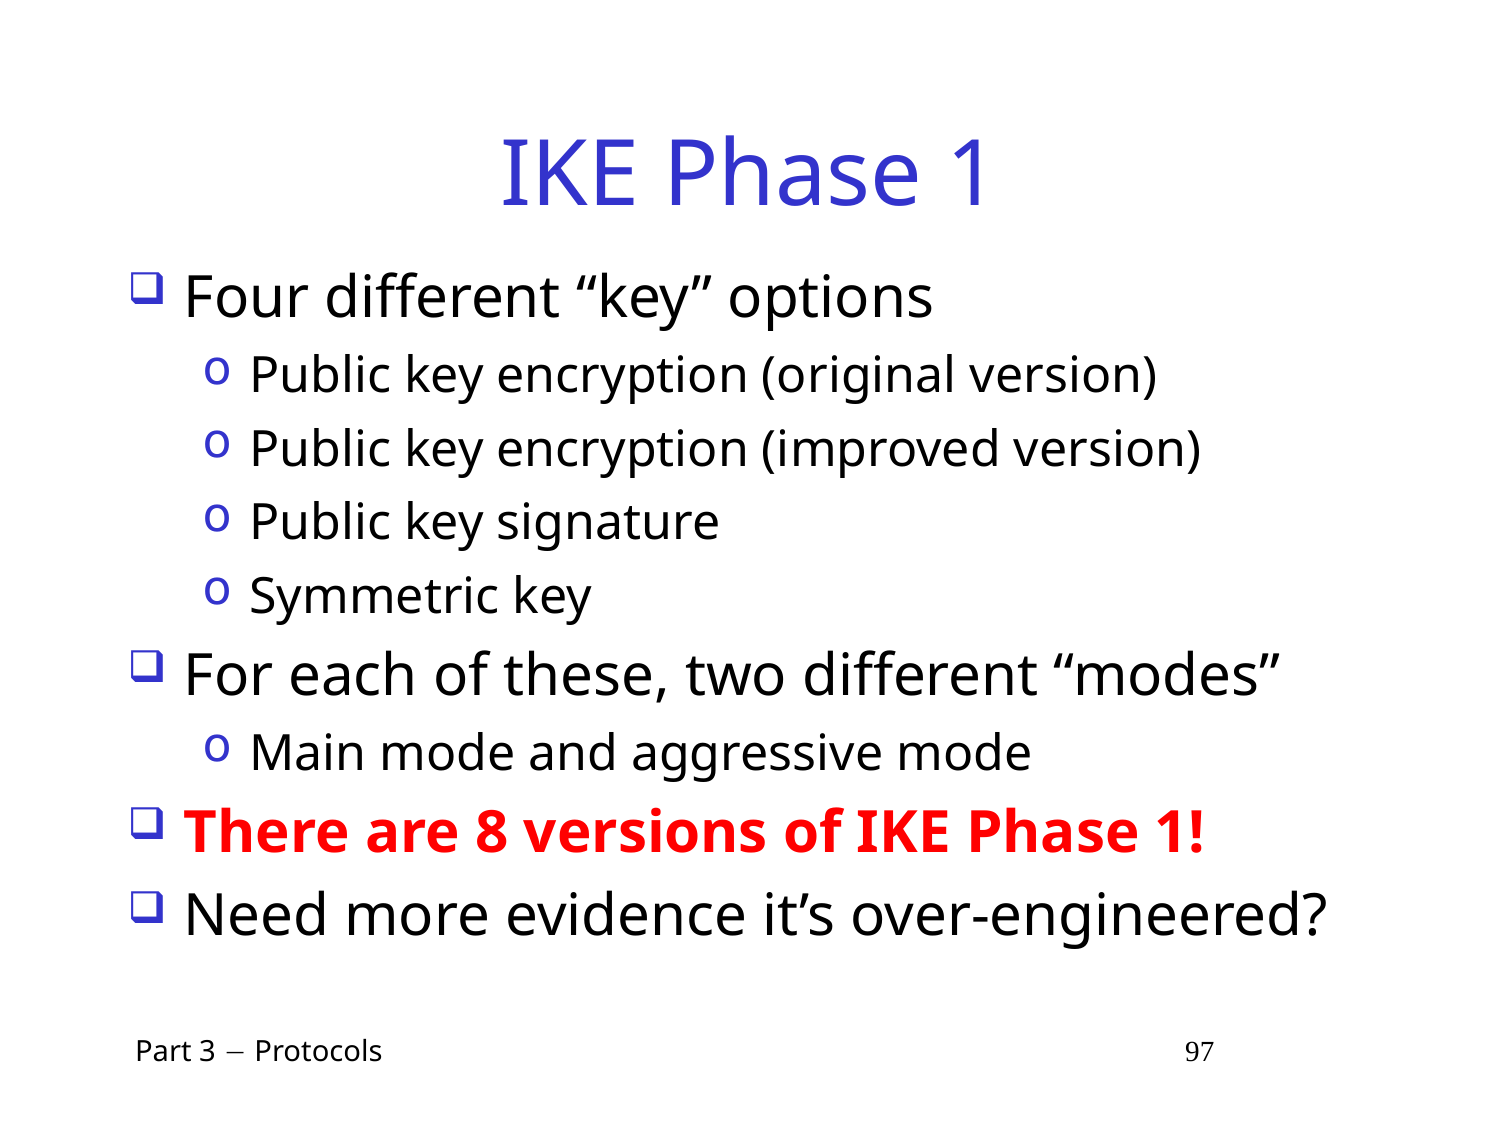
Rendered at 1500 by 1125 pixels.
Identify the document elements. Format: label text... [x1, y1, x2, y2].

title IKE Phase 1 [112, 74, 1388, 262]
list Four different “key” options Public key encryption (original version) Public key encryption (improved version) Public key signature Symmetric key For each of these, two different “modes” Main mode and aggressive mode There are 8 versions of IKE Phase 1! Need more evidence it’s over-engineered? [112, 262, 1388, 1001]
footer Part 3  Protocols 97 [112, 1024, 1401, 1101]
